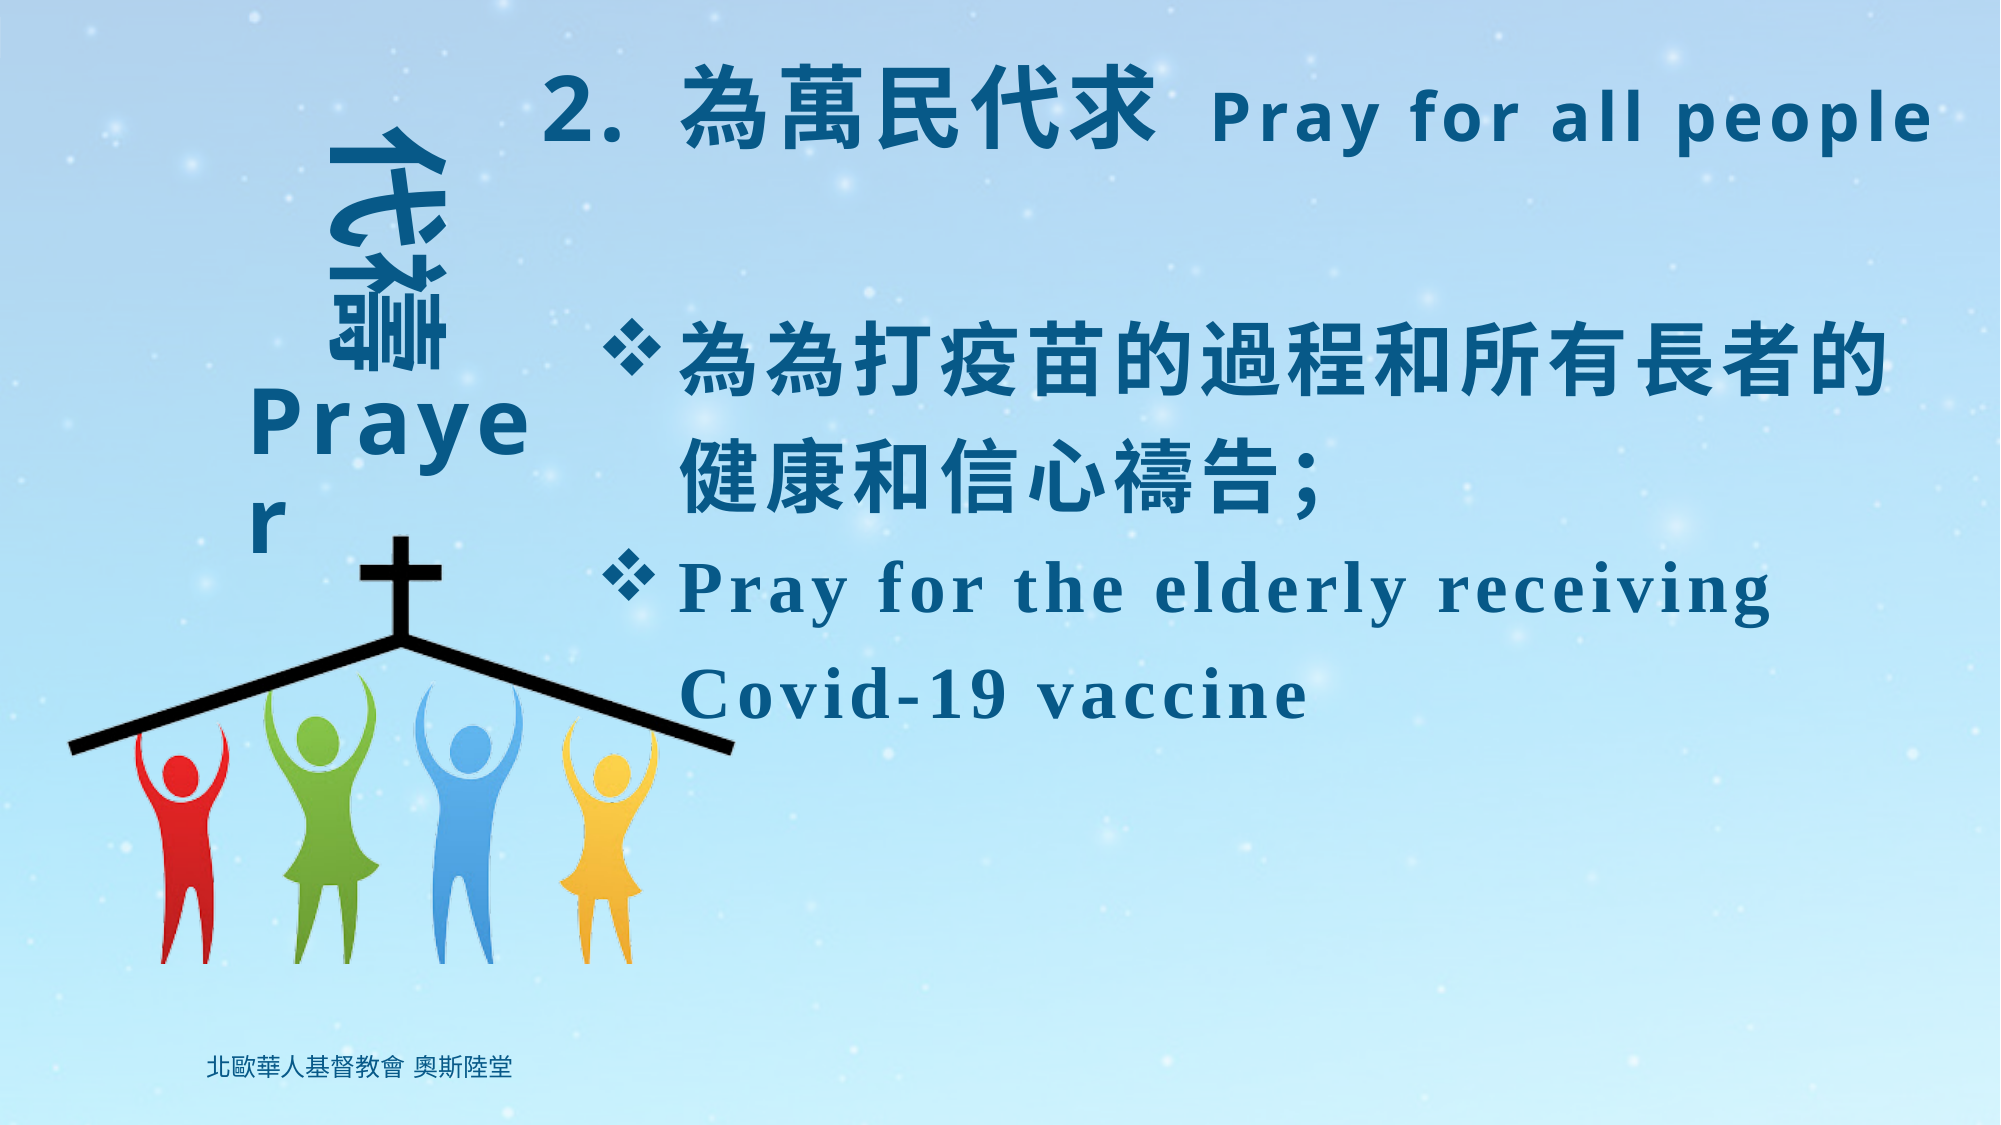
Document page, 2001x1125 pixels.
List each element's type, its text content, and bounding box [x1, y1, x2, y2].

title 2. 為萬民代求 Pray for all people [525, 23, 1958, 202]
list 為為打疫苗的過程和所有長者的健康和信心禱告； Pray for the elderly receiving Covid-19 vaccine [581, 282, 1958, 764]
picture [0, 521, 800, 964]
footer 北歐華人基督教會 奧斯陸堂 [92, 1036, 636, 1096]
text_box Prayer [231, 361, 582, 587]
